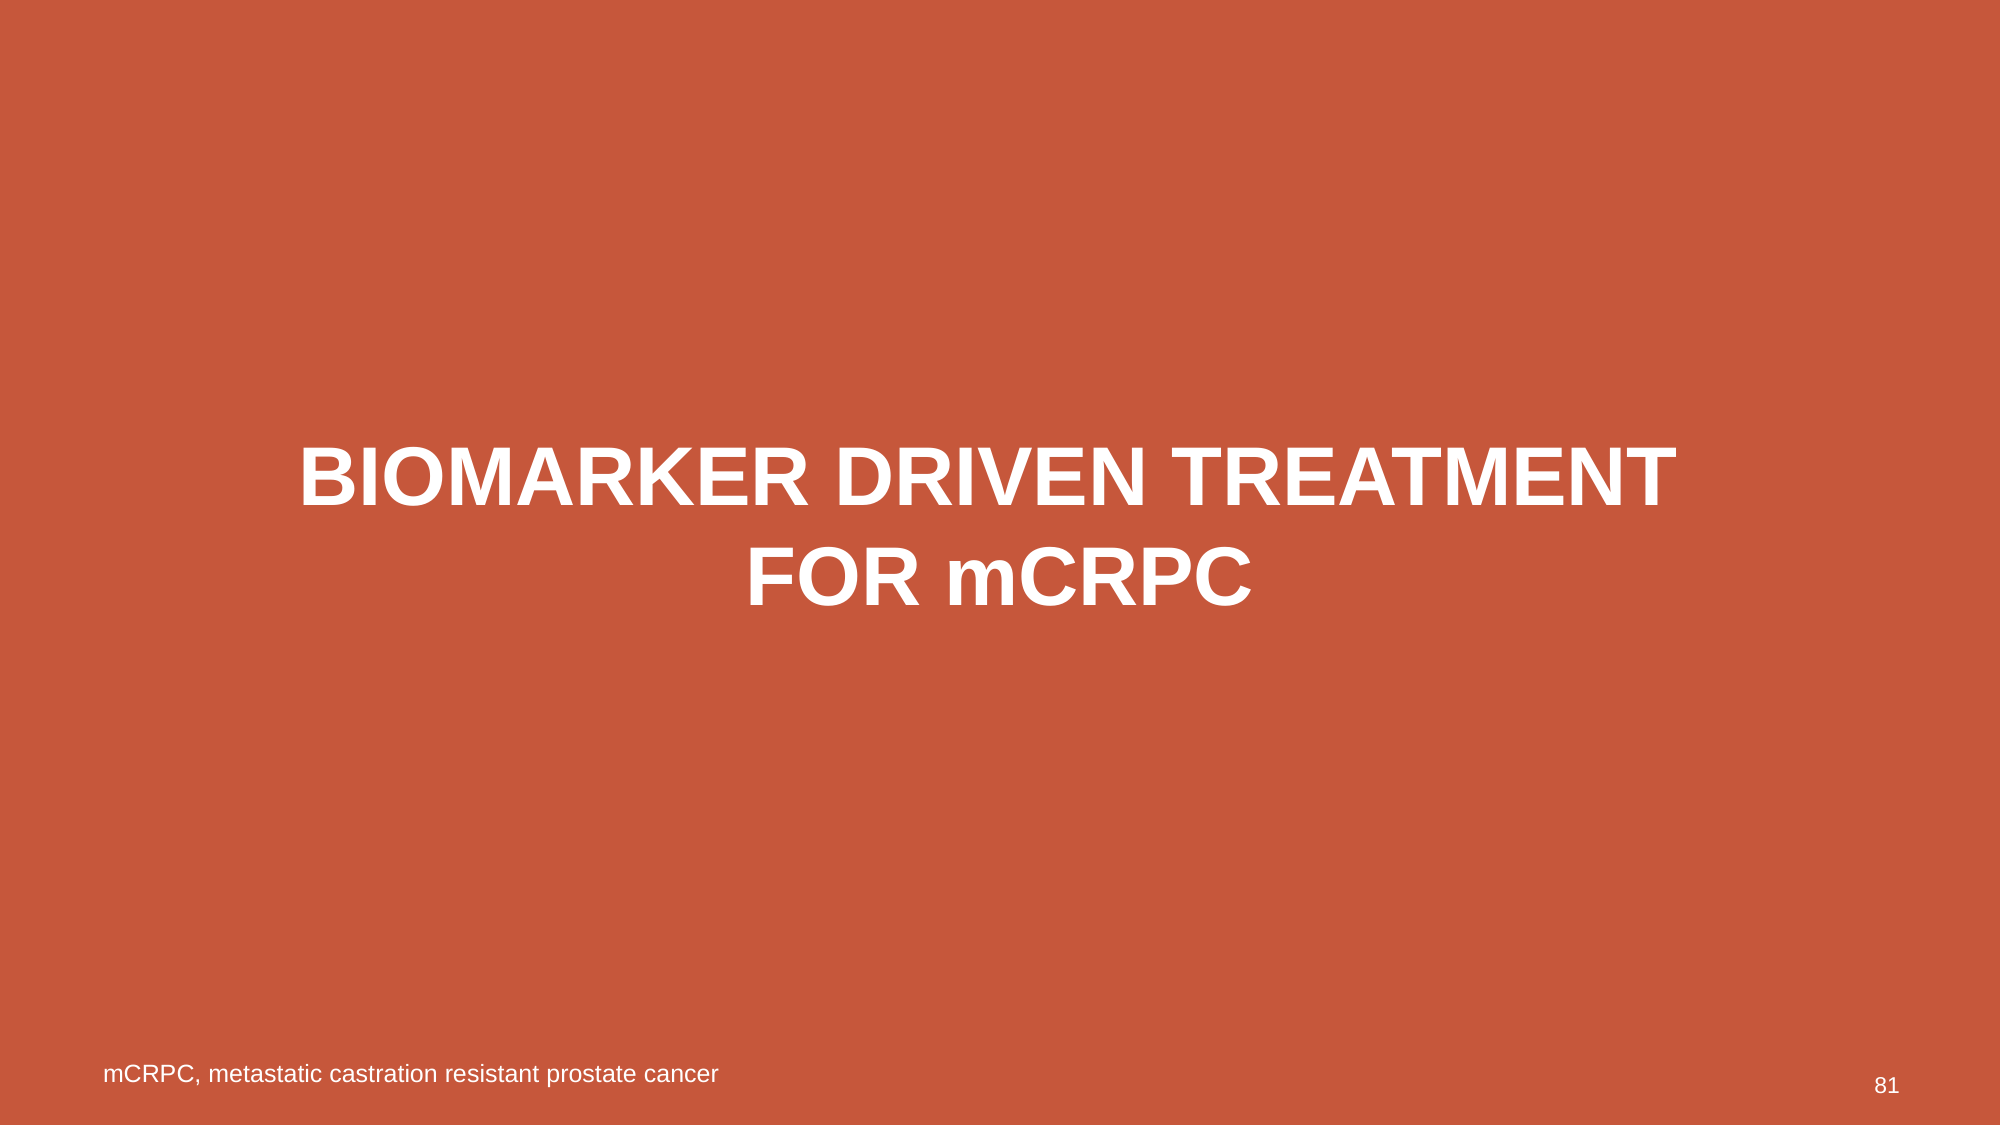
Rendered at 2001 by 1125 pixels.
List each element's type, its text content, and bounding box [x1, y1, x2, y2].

slide_number 81 [1771, 1054, 1900, 1115]
title Biomarker driven treatment for mcrpc [99, 45, 1900, 1000]
text_box mCRPC, metastatic castration resistant prostate cancer [103, 1050, 721, 1095]
